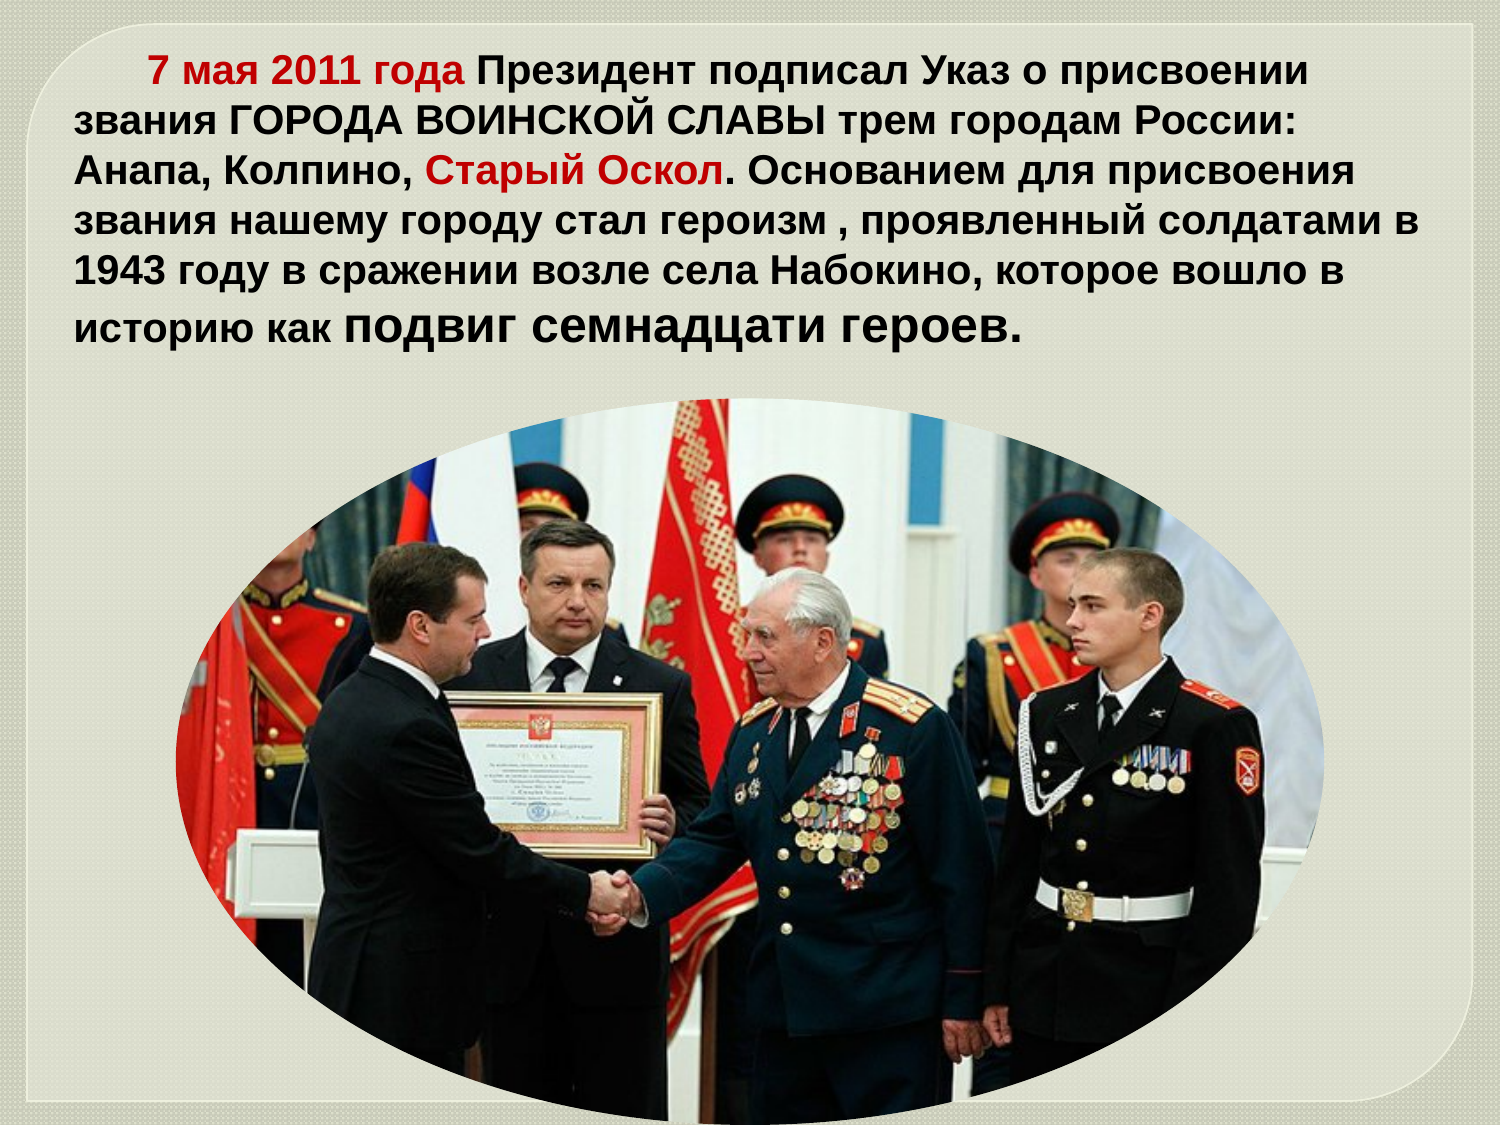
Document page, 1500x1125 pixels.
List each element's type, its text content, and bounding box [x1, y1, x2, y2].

text_box 7 мая 2011 года Президент подписал Указ о присвоении звания ГОРОДА ВОИНСКОЙ СЛАВЫ трем городам России: Анапа, Колпино, Старый Оскол. Основанием для присвоения звания нашему городу стал героизм , проявленный солдатами в 1943 году в сражении возле села Набокино, которое вошло в историю как подвиг семнадцати героев. [58, 35, 1442, 360]
picture [175, 398, 1325, 1125]
